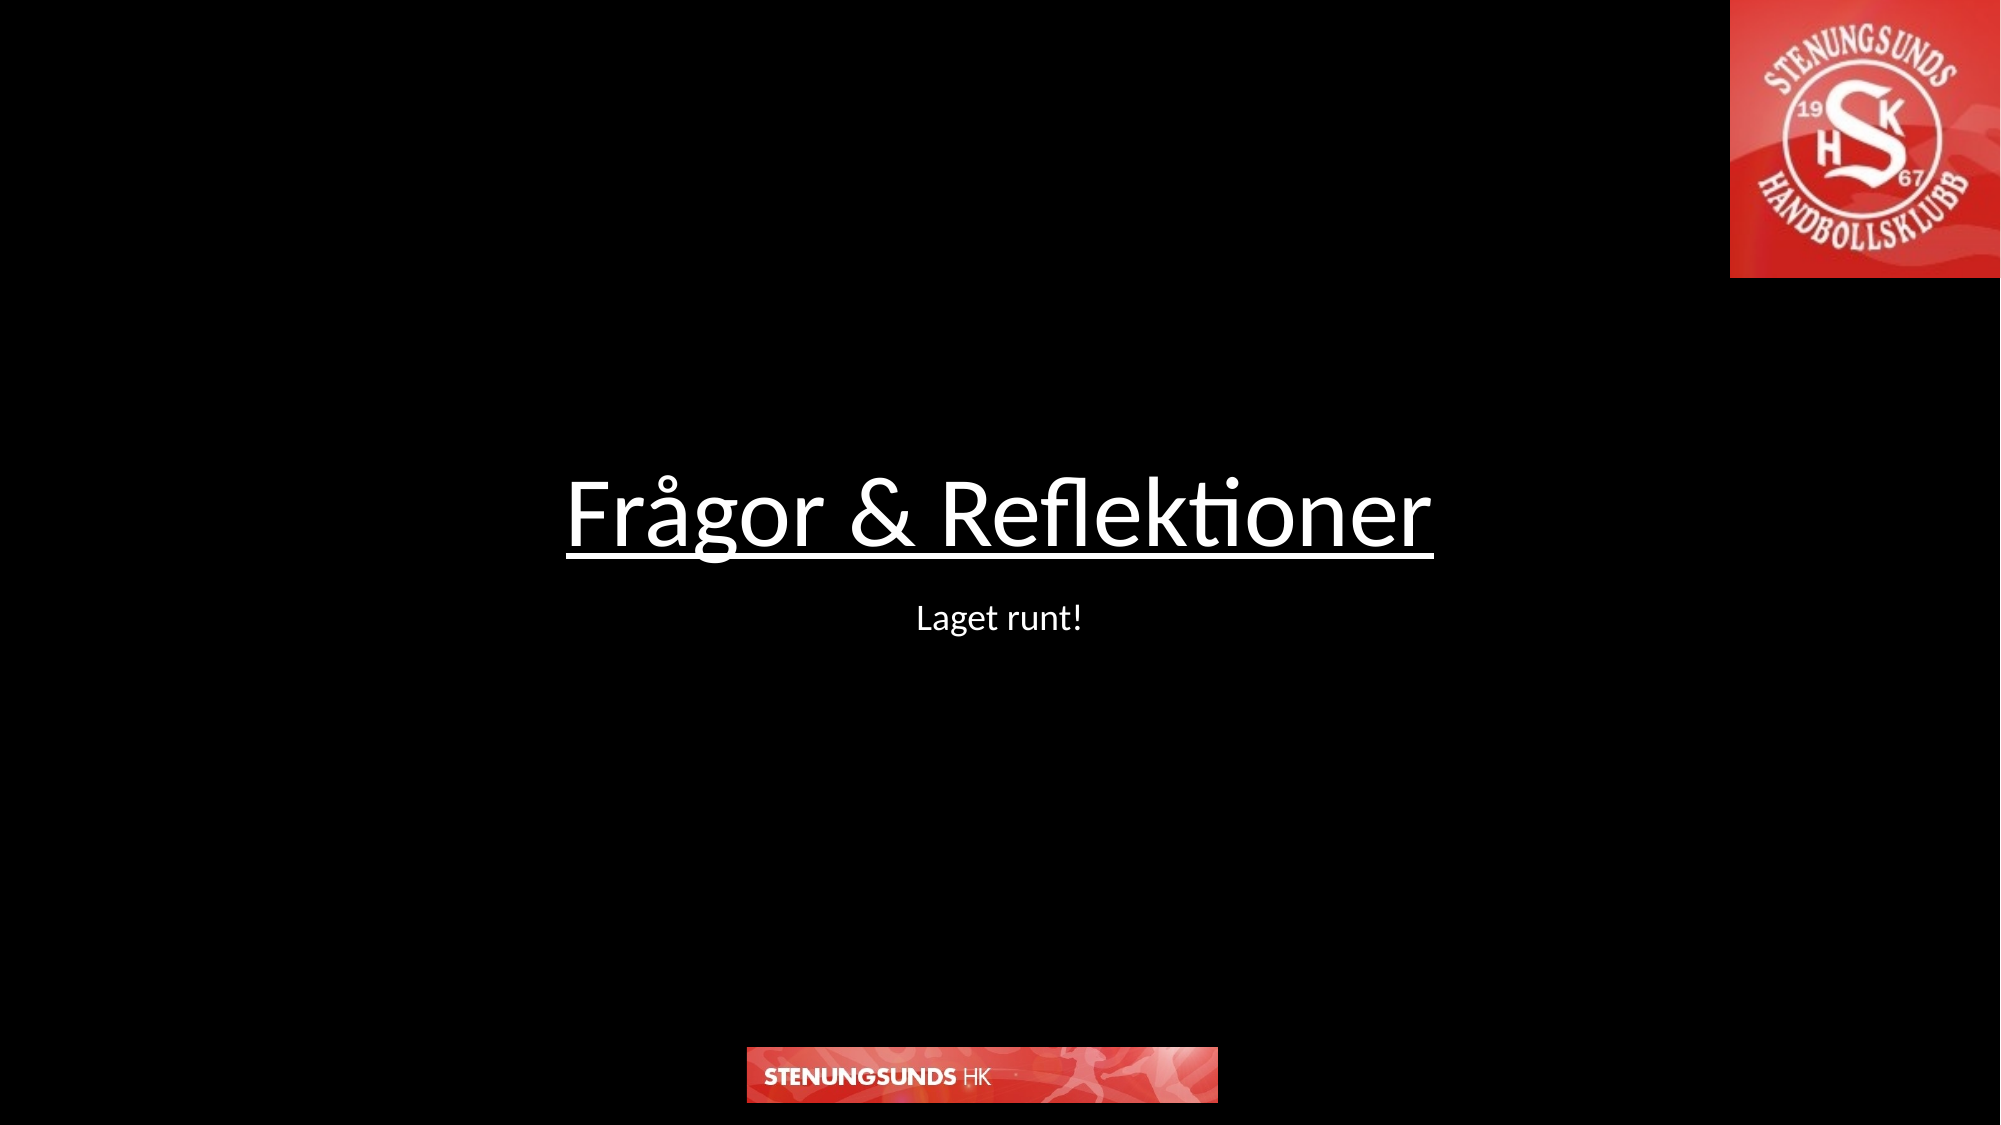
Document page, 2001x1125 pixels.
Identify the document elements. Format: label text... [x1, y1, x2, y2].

subtitle Laget runt! [249, 590, 1750, 863]
picture [746, 1047, 1218, 1103]
picture [1730, 0, 2001, 278]
title Frågor & Reflektioner [249, 184, 1750, 576]
